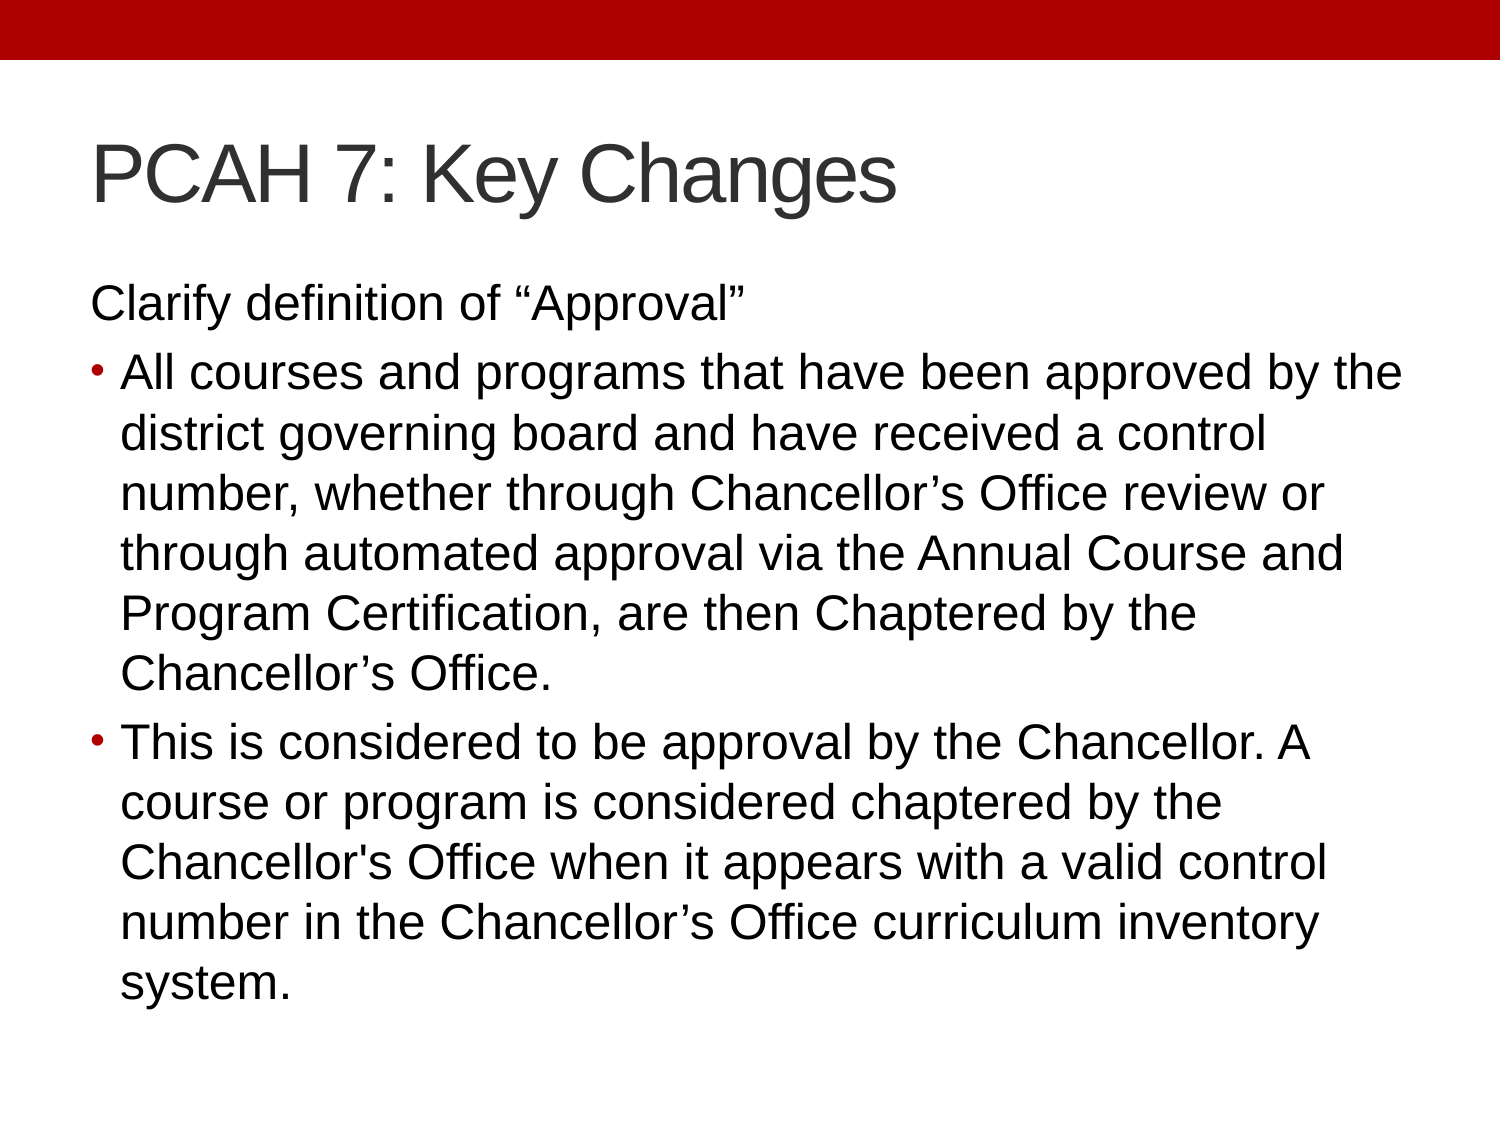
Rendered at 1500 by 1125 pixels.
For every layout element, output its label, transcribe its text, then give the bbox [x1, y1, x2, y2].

list Clarify definition of “Approval” All courses and programs that have been approved by the district governing board and have received a control number, whether through Chancellor’s Office review or through automated approval via the Annual Course and Program Certification, are then Chaptered by the Chancellor’s Office. This is considered to be approval by the Chancellor. A course or program is considered chaptered by the Chancellor's Office when it appears with a valid control number in the Chancellor’s Office curriculum inventory system. [75, 262, 1425, 1063]
title PCAH 7: Key Changes [75, 87, 1425, 250]
